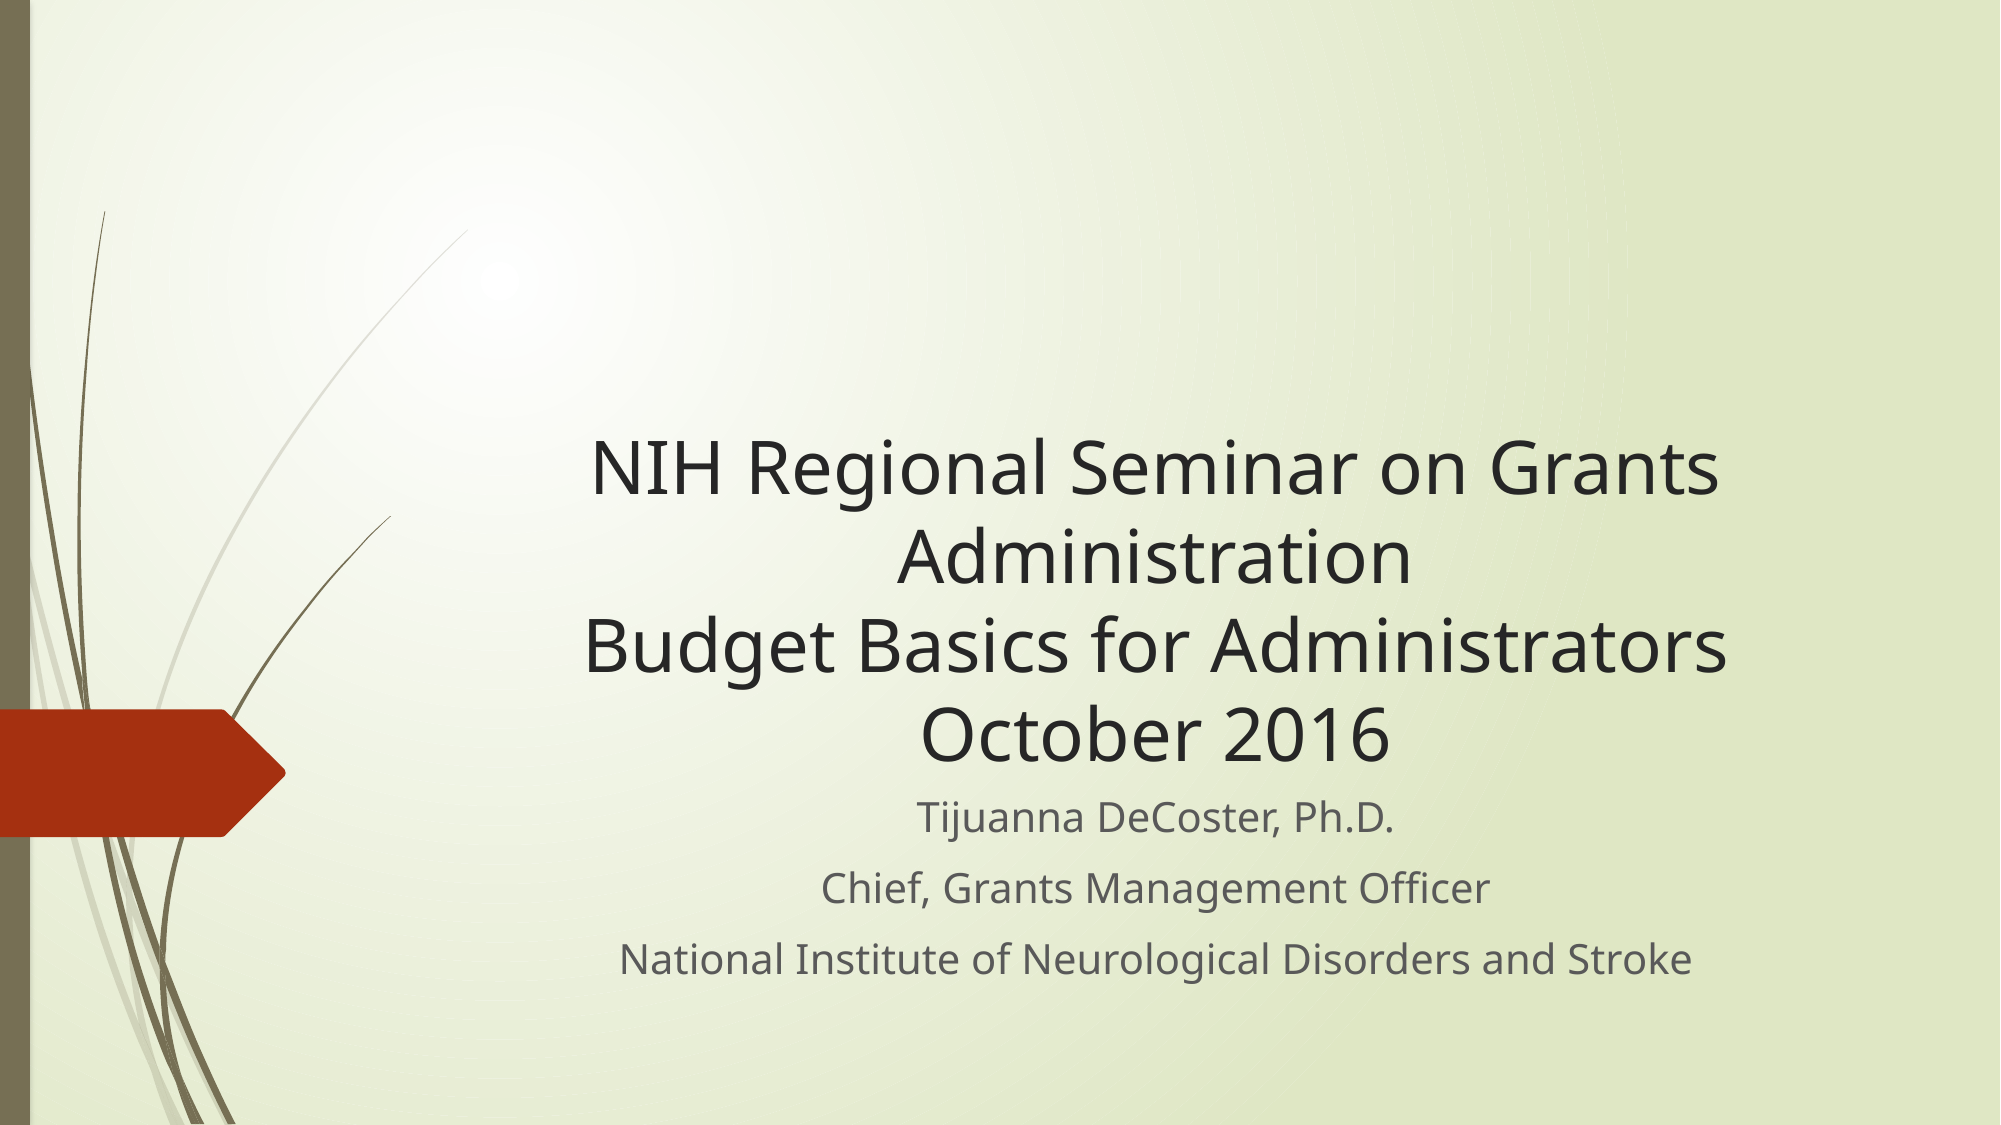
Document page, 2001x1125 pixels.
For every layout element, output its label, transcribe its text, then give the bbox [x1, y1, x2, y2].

subtitle Tijuanna DeCoster, Ph.D. Chief, Grants Management Officer National Institute of Neurological Disorders and Stroke [424, 783, 1888, 969]
title NIH Regional Seminar on Grants Administration Budget Basics for Administrators October 2016 [424, 412, 1888, 783]
